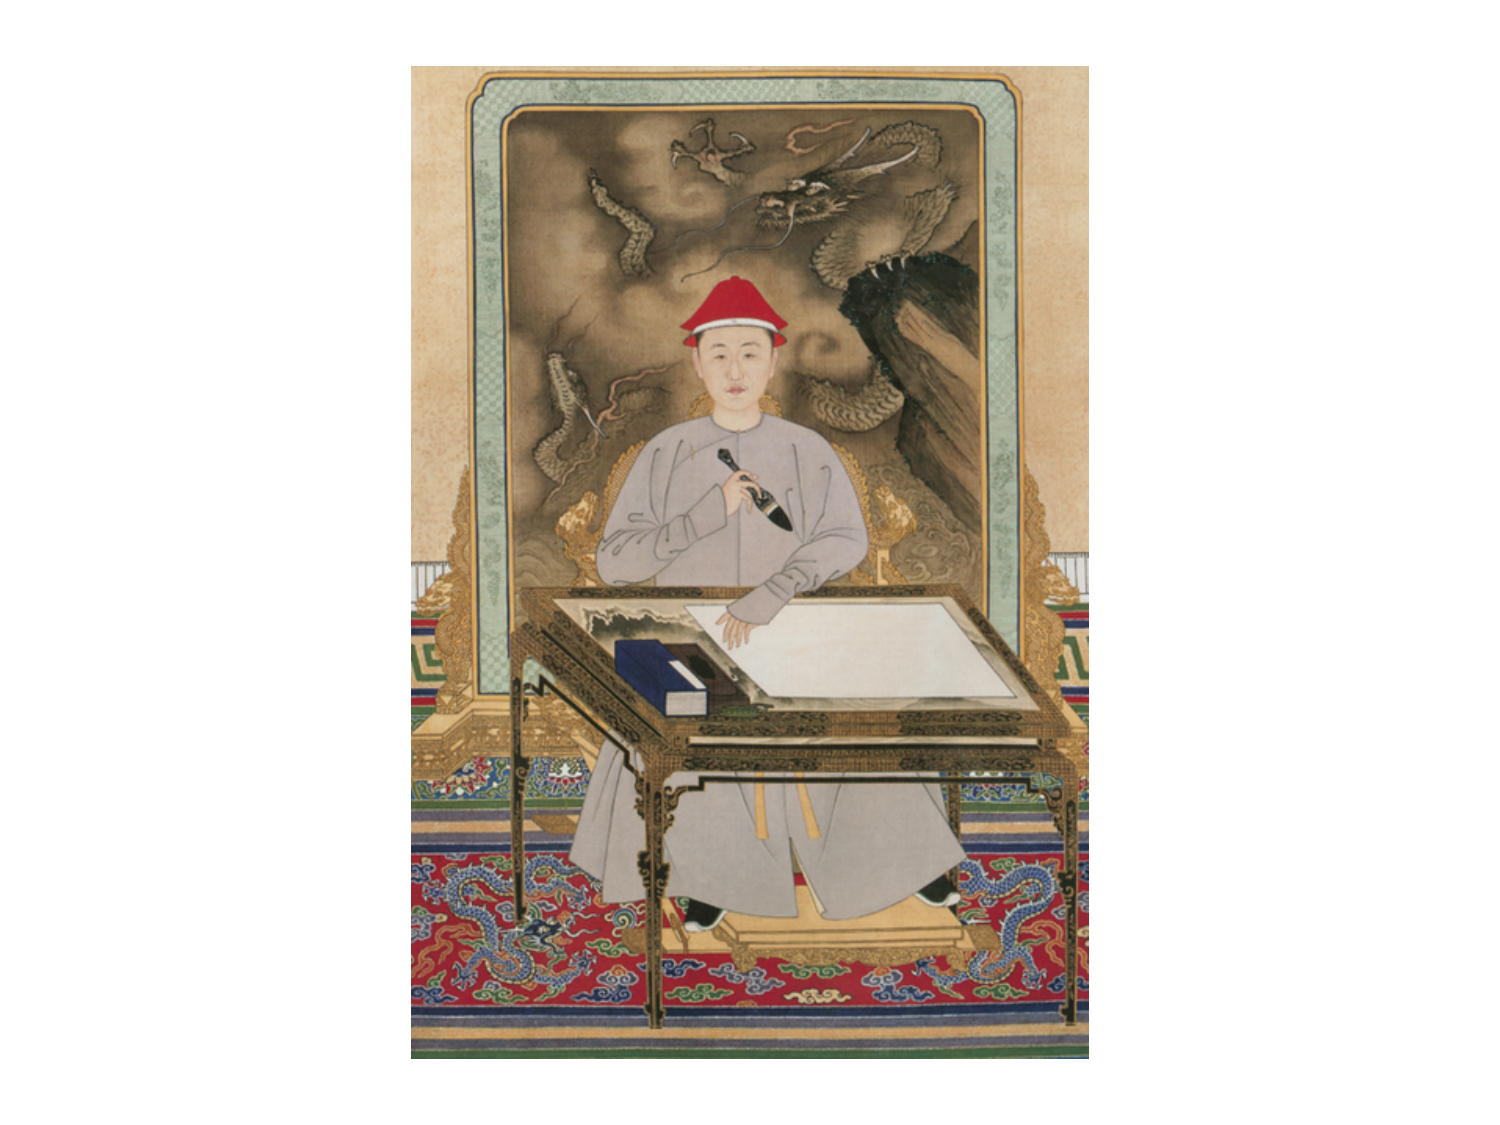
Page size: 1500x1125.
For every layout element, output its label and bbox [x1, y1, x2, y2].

picture [411, 66, 1089, 1059]
